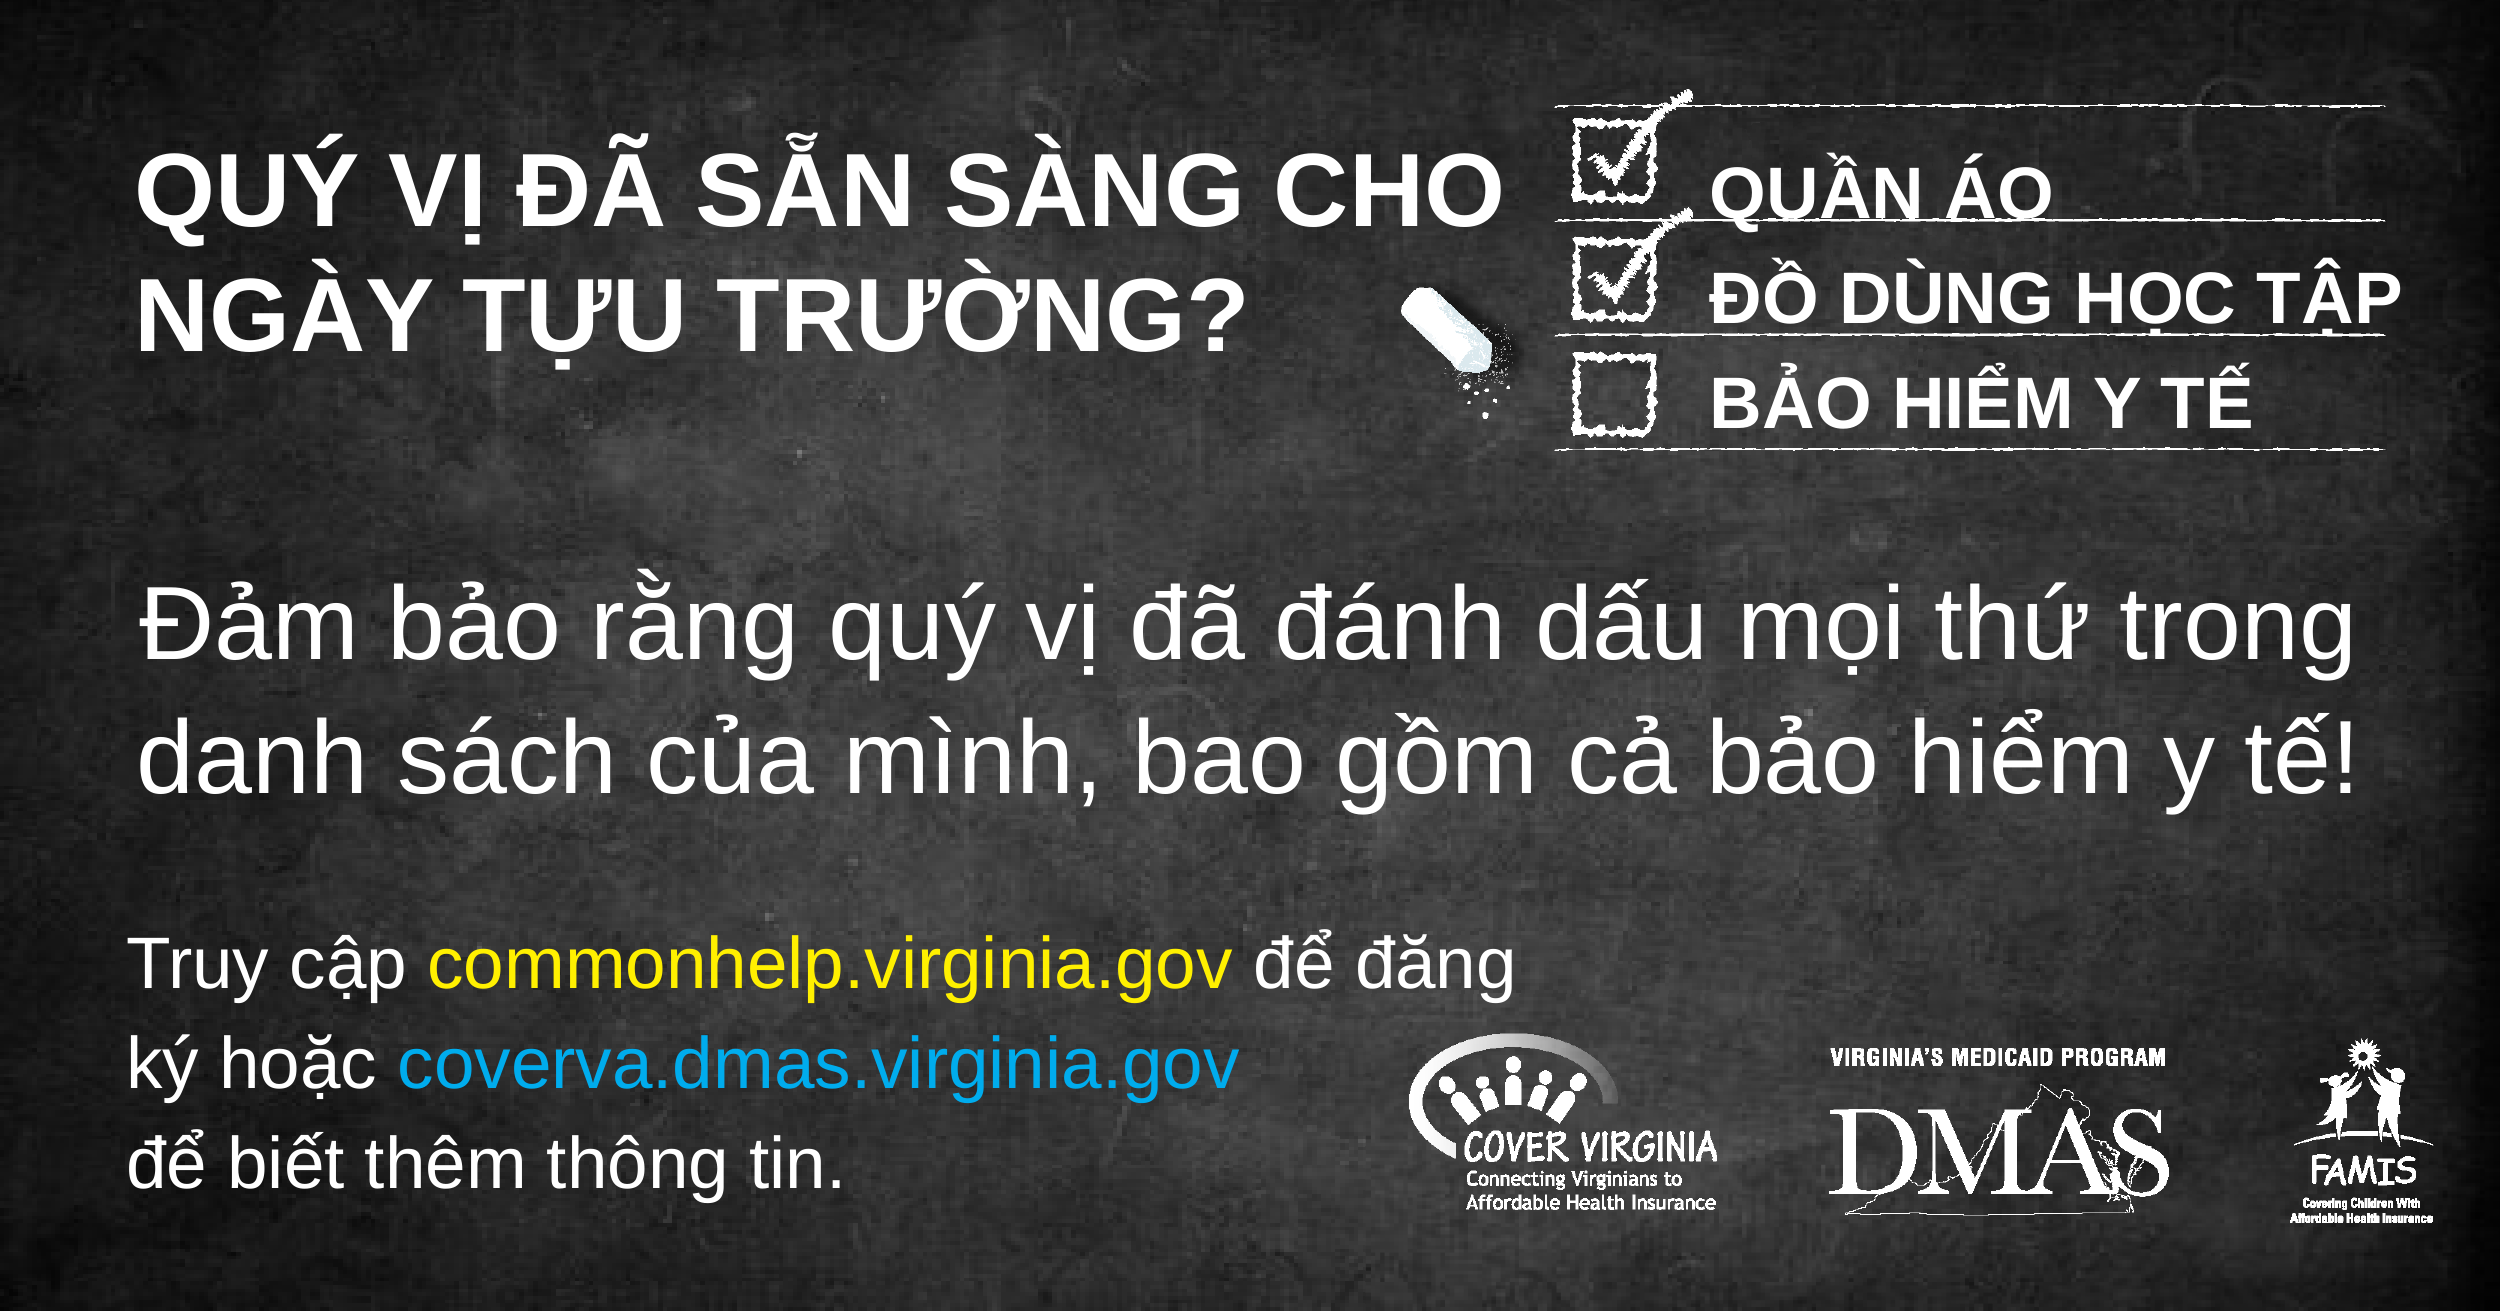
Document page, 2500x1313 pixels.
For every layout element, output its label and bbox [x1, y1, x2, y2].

text_box [0, 0, 2500, 1313]
